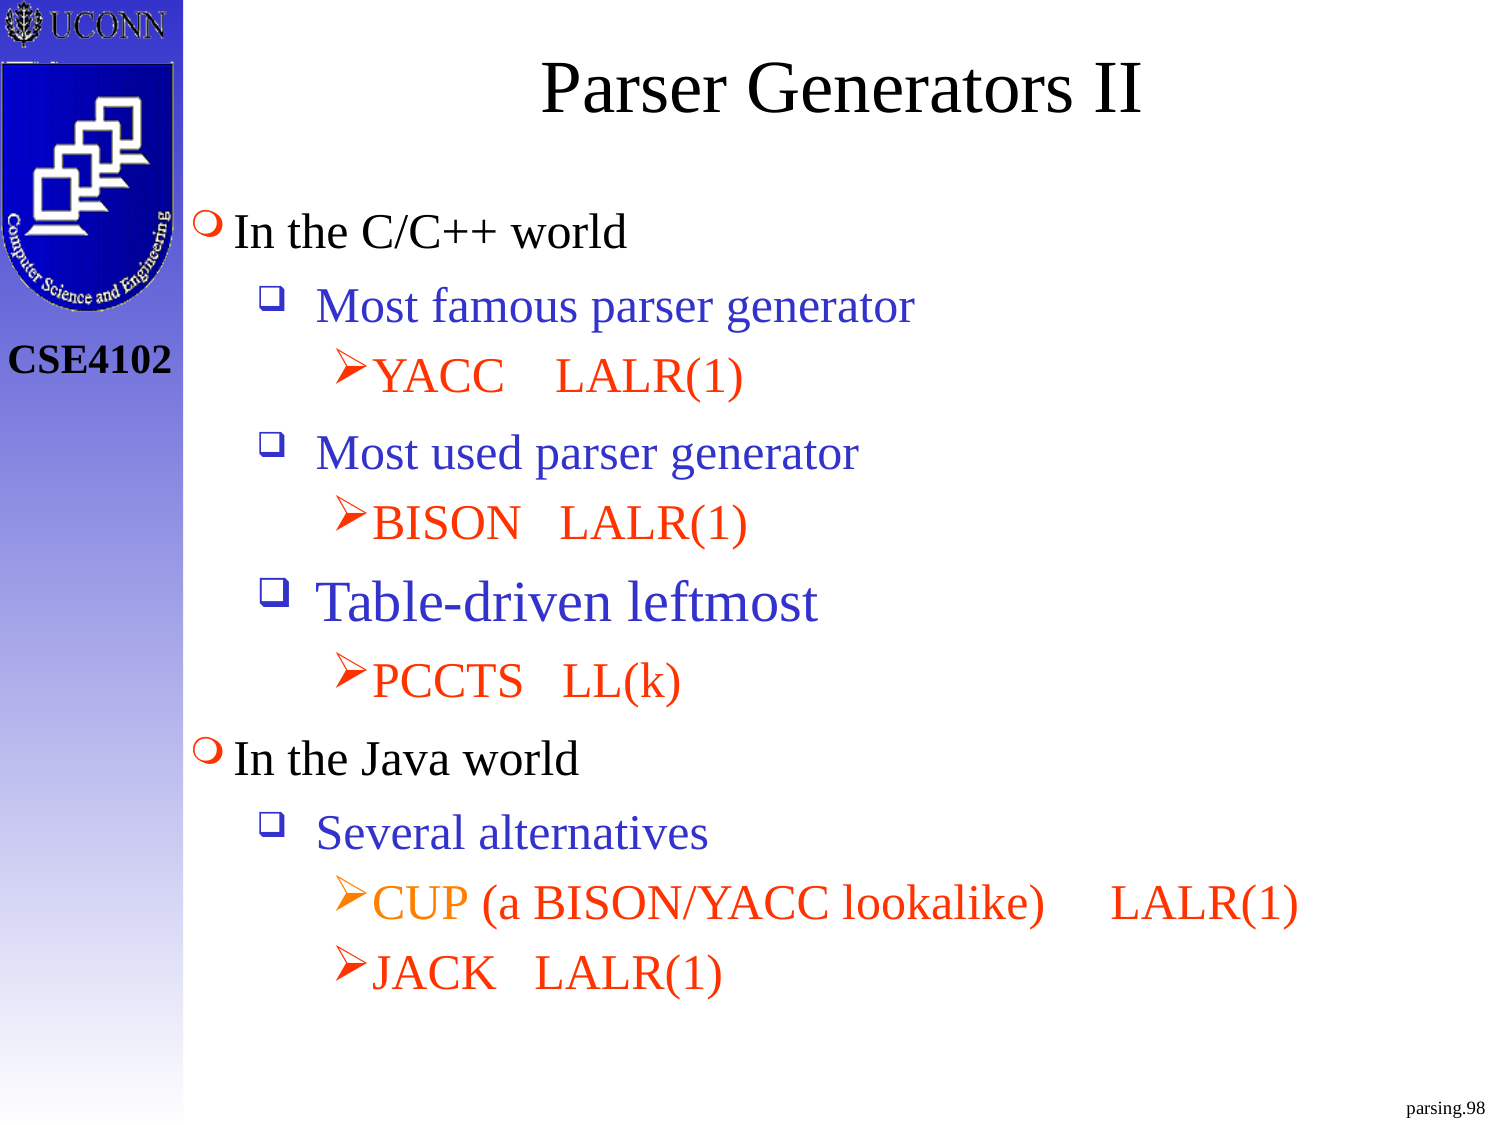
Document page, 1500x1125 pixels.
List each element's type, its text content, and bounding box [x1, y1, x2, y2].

picture [0, 0, 175, 313]
list In the C/C++ world Most famous parser generator YACC LALR(1) Most used parser generator BISON LALR(1) Table-driven leftmost PCCTS LL(k) In the Java world Several alternatives CUP (a BISON/YACC lookalike) LALR(1) JACK LALR(1) [174, 187, 1500, 1061]
title Parser Generators II [177, 0, 1500, 183]
